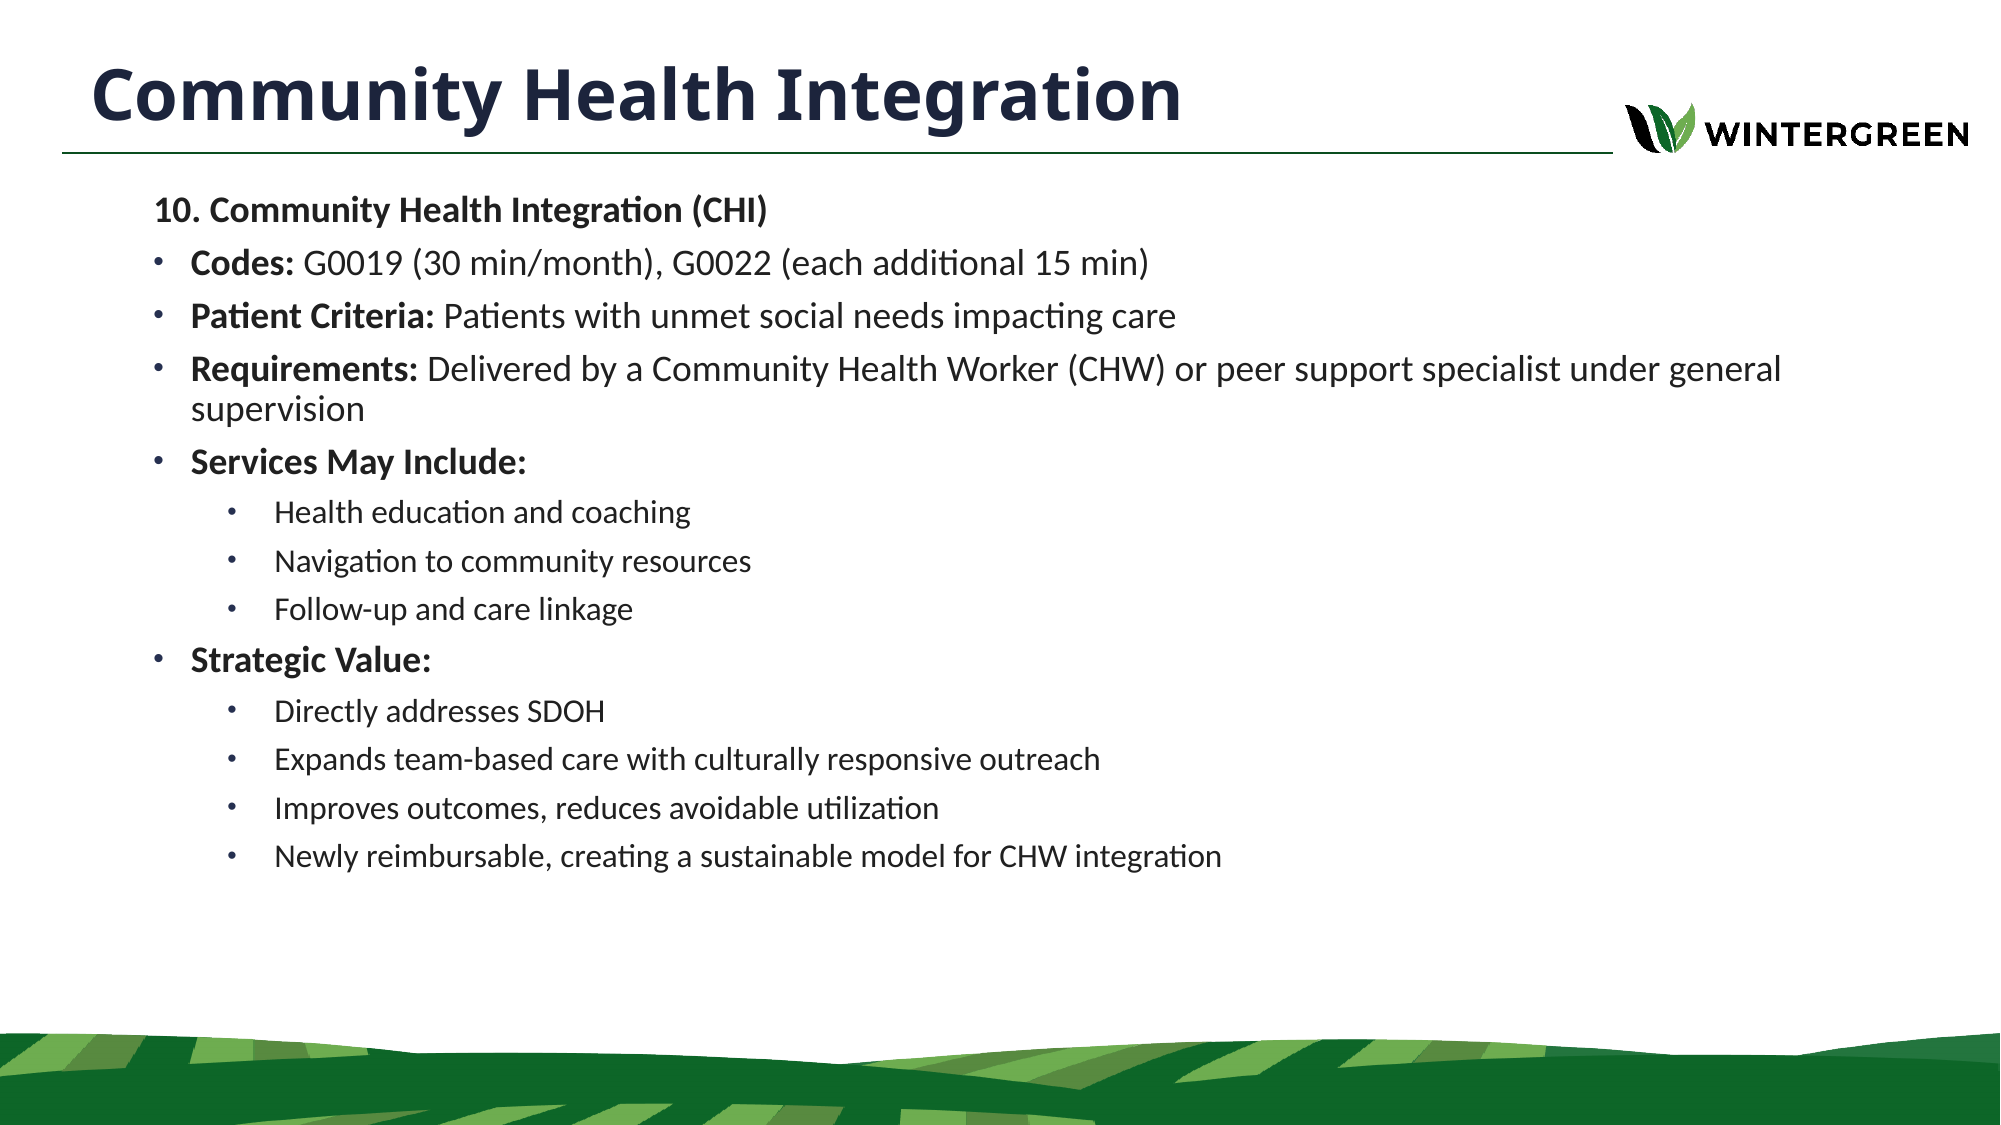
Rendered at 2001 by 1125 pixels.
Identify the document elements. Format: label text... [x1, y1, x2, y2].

picture [1625, 102, 1968, 153]
list 10. Community Health Integration (CHI) Codes: G0019 (30 min/month), G0022 (each additional 15 min) Patient Criteria: Patients with unmet social needs impacting care Requirements: Delivered by a Community Health Worker (CHW) or peer support specialist under general supervision Services May Include: Health education and coaching Navigation to community resources Follow-up and care linkage Strategic Value: Directly addresses SDOH Expands team-based care with culturally responsive outreach Improves outcomes, reduces avoidable utilization Newly reimbursable, creating a sustainable model for CHW integration [137, 182, 1863, 1003]
title Community Health Integration [75, 45, 1635, 144]
picture [0, 1025, 2000, 1125]
